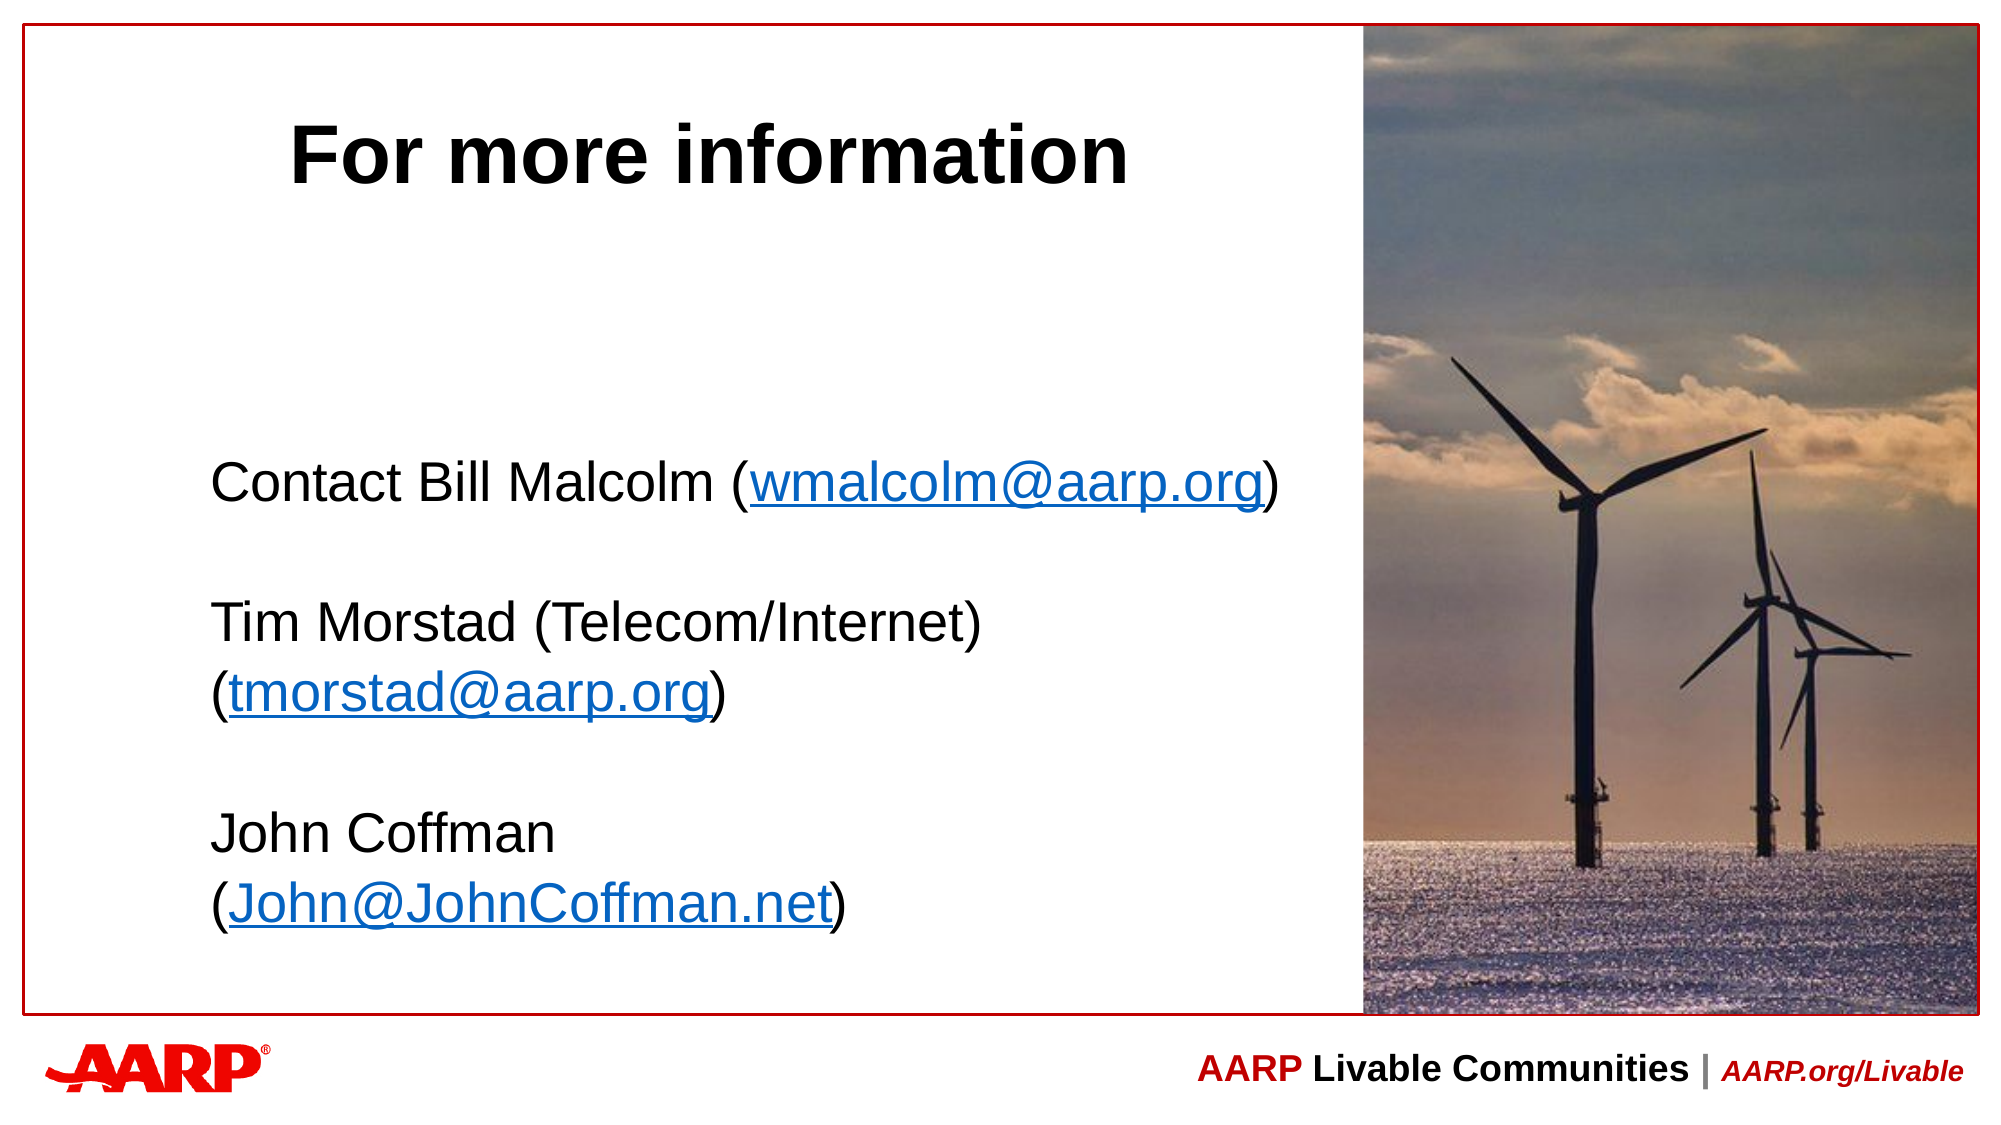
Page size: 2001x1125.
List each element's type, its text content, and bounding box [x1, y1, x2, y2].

picture [1363, 26, 1978, 1014]
list Contact Bill Malcolm (wmalcolm@aarp.org) Tim Morstad (Telecom/Internet) (tmorstad@aarp.org) John Coffman (John@JohnCoffman.net) [123, 245, 1298, 959]
title For more information [137, 59, 1284, 245]
picture [37, 1035, 275, 1097]
